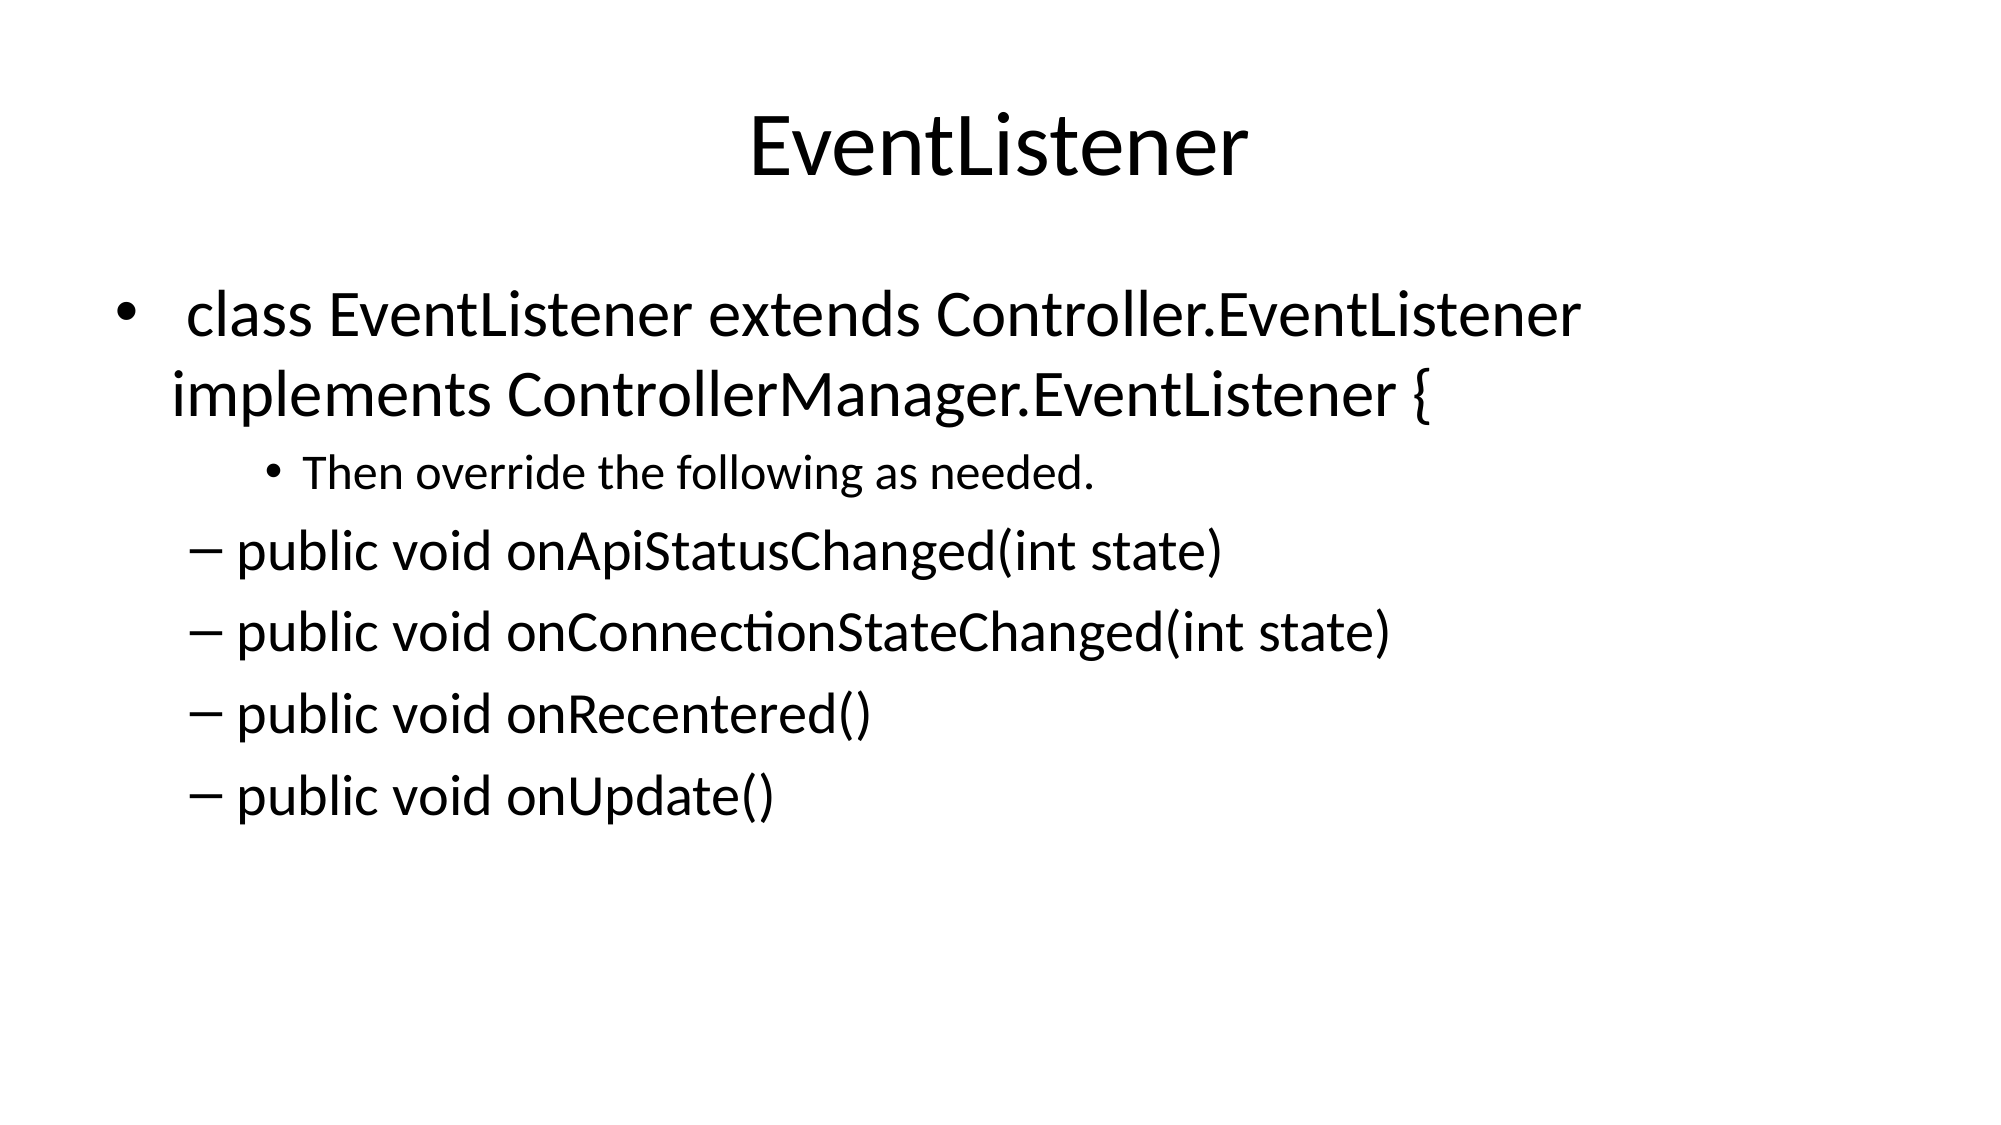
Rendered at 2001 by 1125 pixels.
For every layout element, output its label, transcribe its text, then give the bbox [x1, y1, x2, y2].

list class EventListener extends Controller.EventListener implements ControllerManager.EventListener { Then override the following as needed. public void onApiStatusChanged(int state) public void onConnectionStateChanged(int state) public void onRecentered() public void onUpdate() [99, 262, 1900, 1005]
title EventListener [99, 45, 1900, 233]
